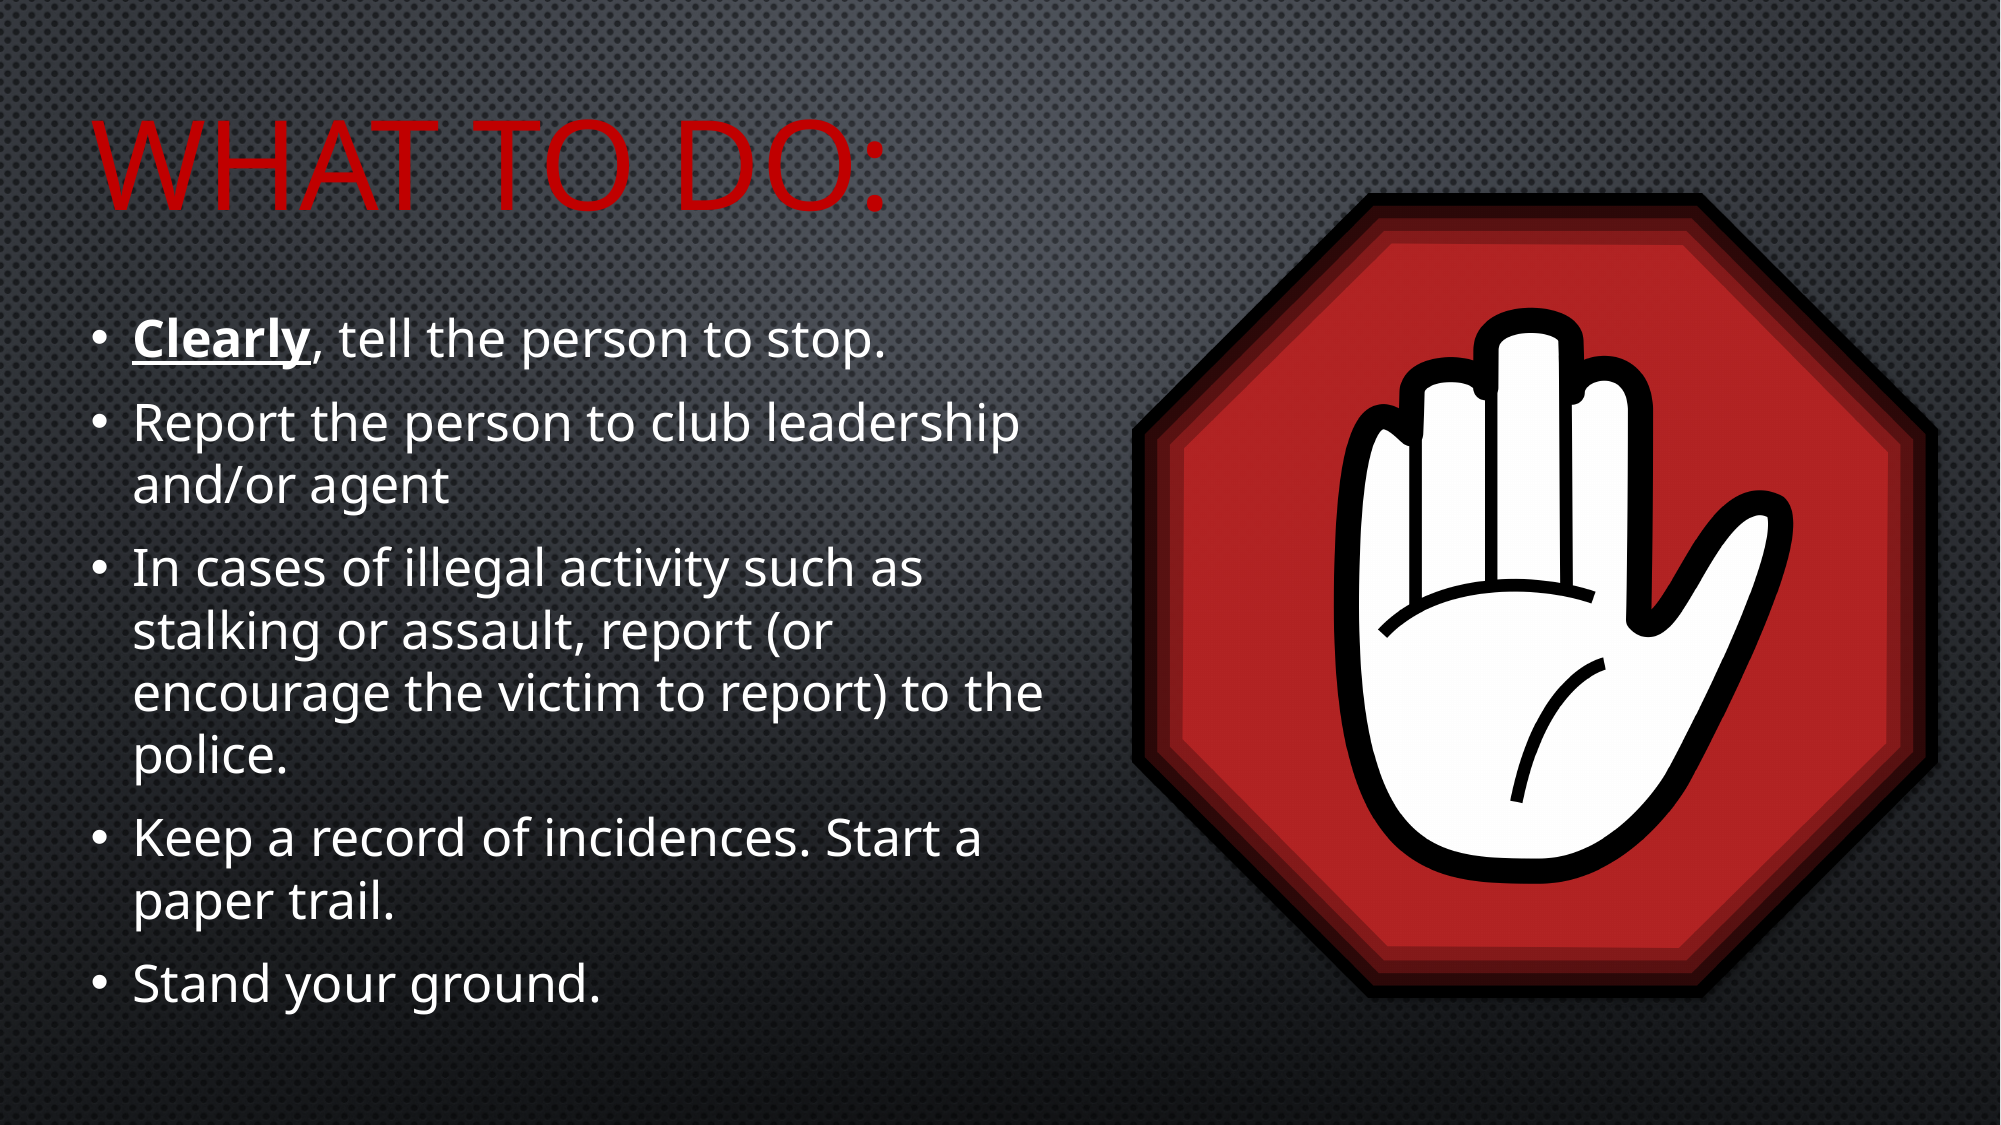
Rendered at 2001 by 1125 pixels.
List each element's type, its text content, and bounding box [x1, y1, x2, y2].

picture [1132, 192, 1938, 999]
list Clearly, tell the person to stop. Report the person to club leadership and/or agent In cases of illegal activity such as stalking or assault, report (or encourage the victim to report) to the police. Keep a record of incidences. Start a paper trail. Stand your ground. [75, 294, 1105, 1025]
title What to Do: [75, 73, 1802, 248]
